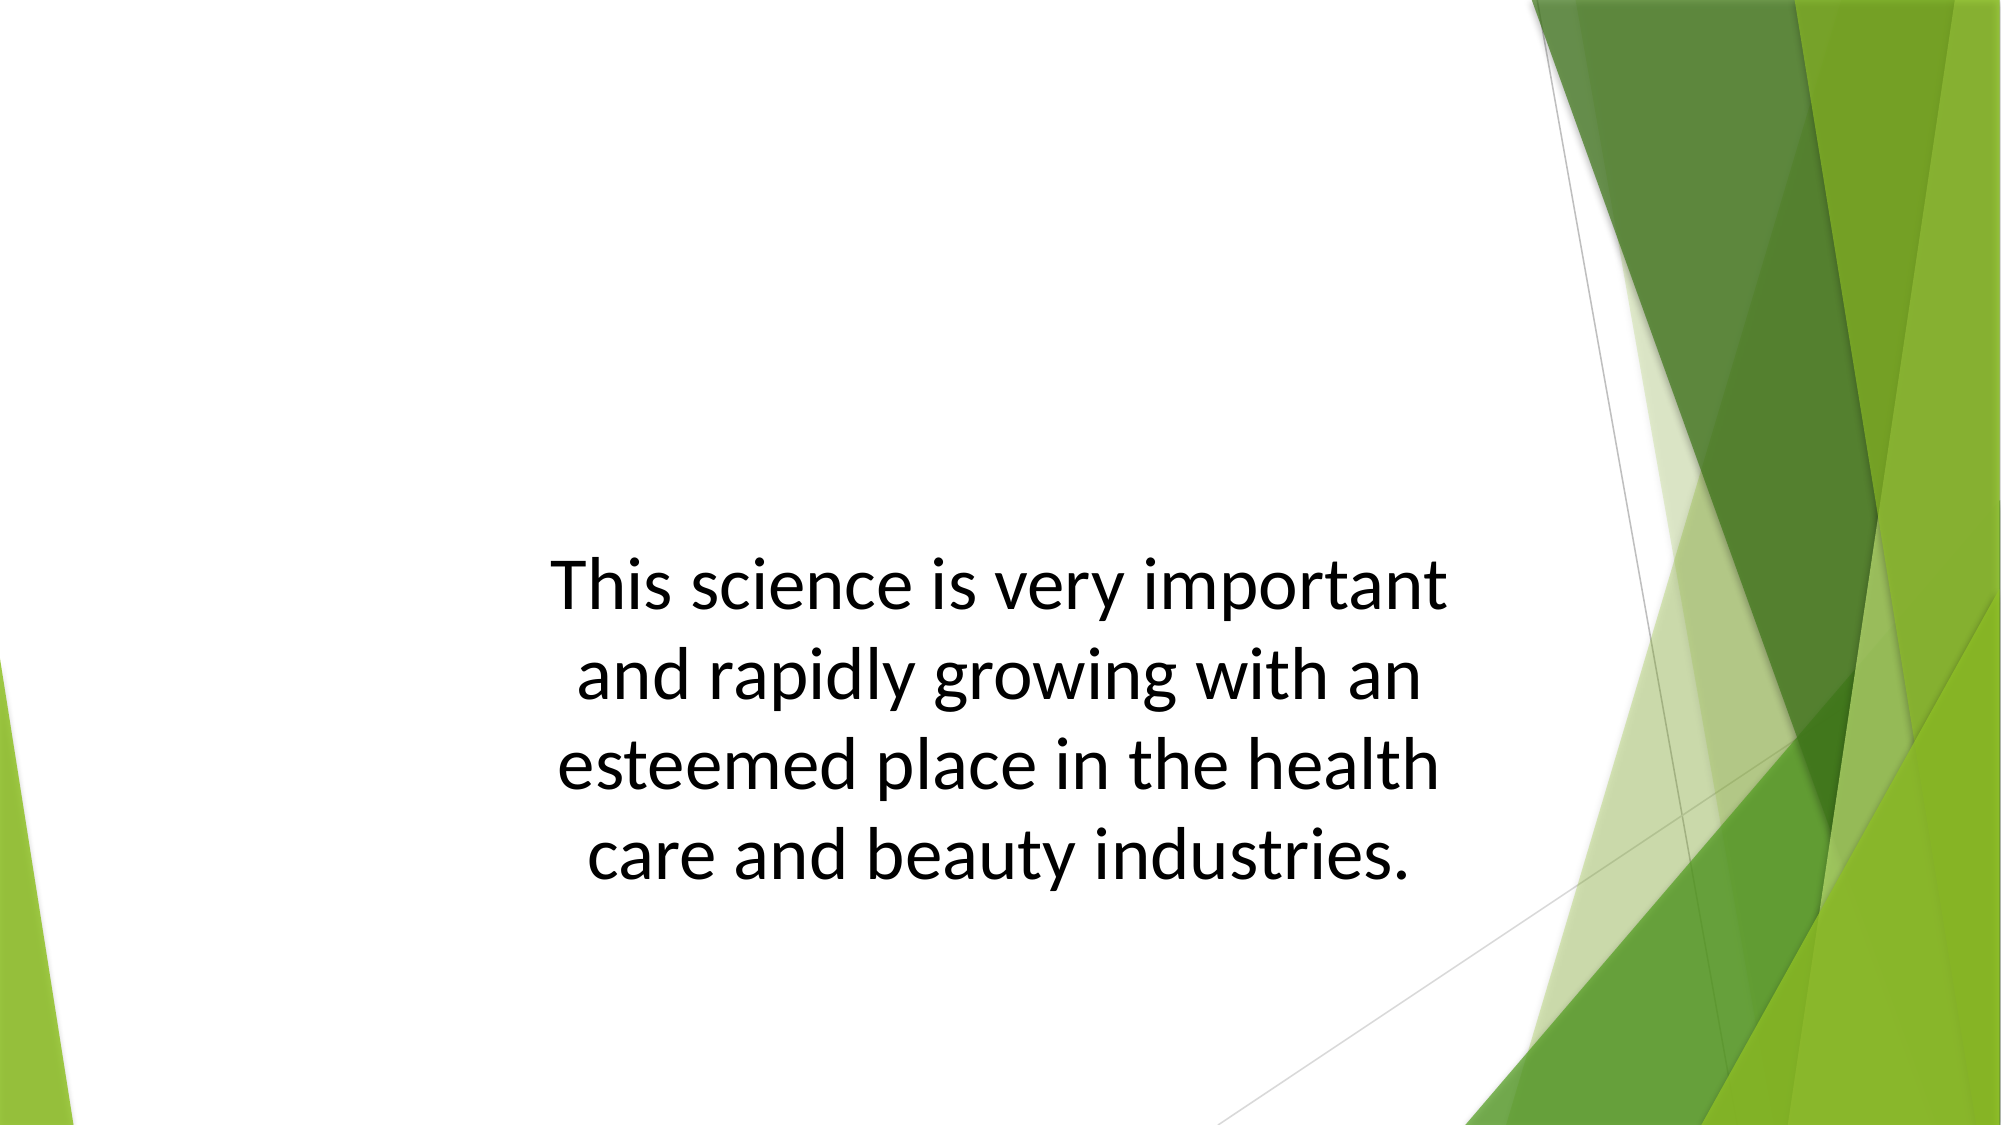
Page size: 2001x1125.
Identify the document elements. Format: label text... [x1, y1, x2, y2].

text_box This science is very important and rapidly growing with an esteemed place in the health care and beauty industries. [500, 527, 1500, 902]
